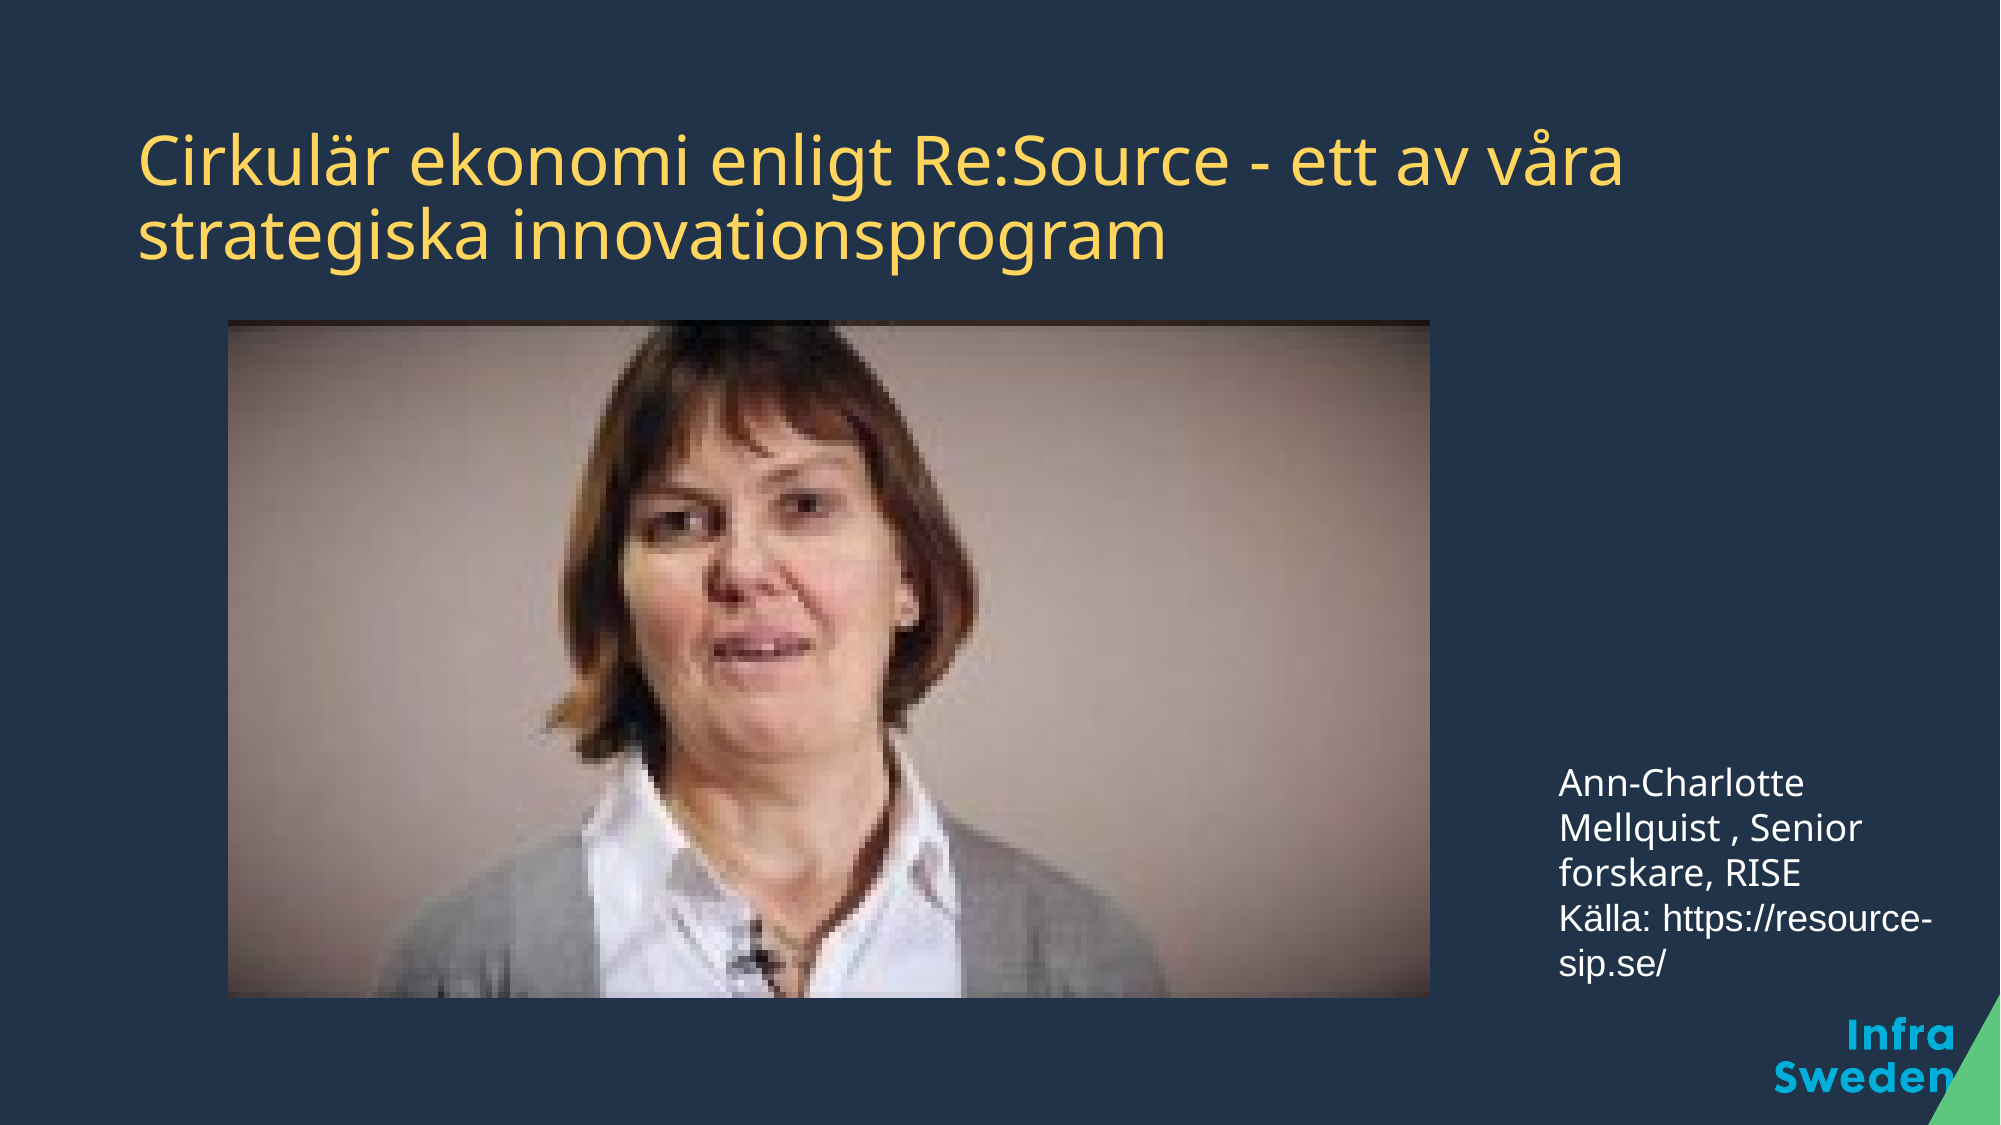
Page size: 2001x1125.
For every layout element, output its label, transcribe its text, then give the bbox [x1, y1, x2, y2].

text_box Ann-Charlotte Mellquist , Senior forskare, RISE Källa: https://resource-sip.se/ [1543, 751, 1967, 992]
title Cirkulär ekonomi enligt Re:Source - ett av våra strategiska innovationsprogram [137, 126, 1863, 292]
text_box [227, 319, 1431, 1000]
picture [1774, 989, 2001, 1125]
